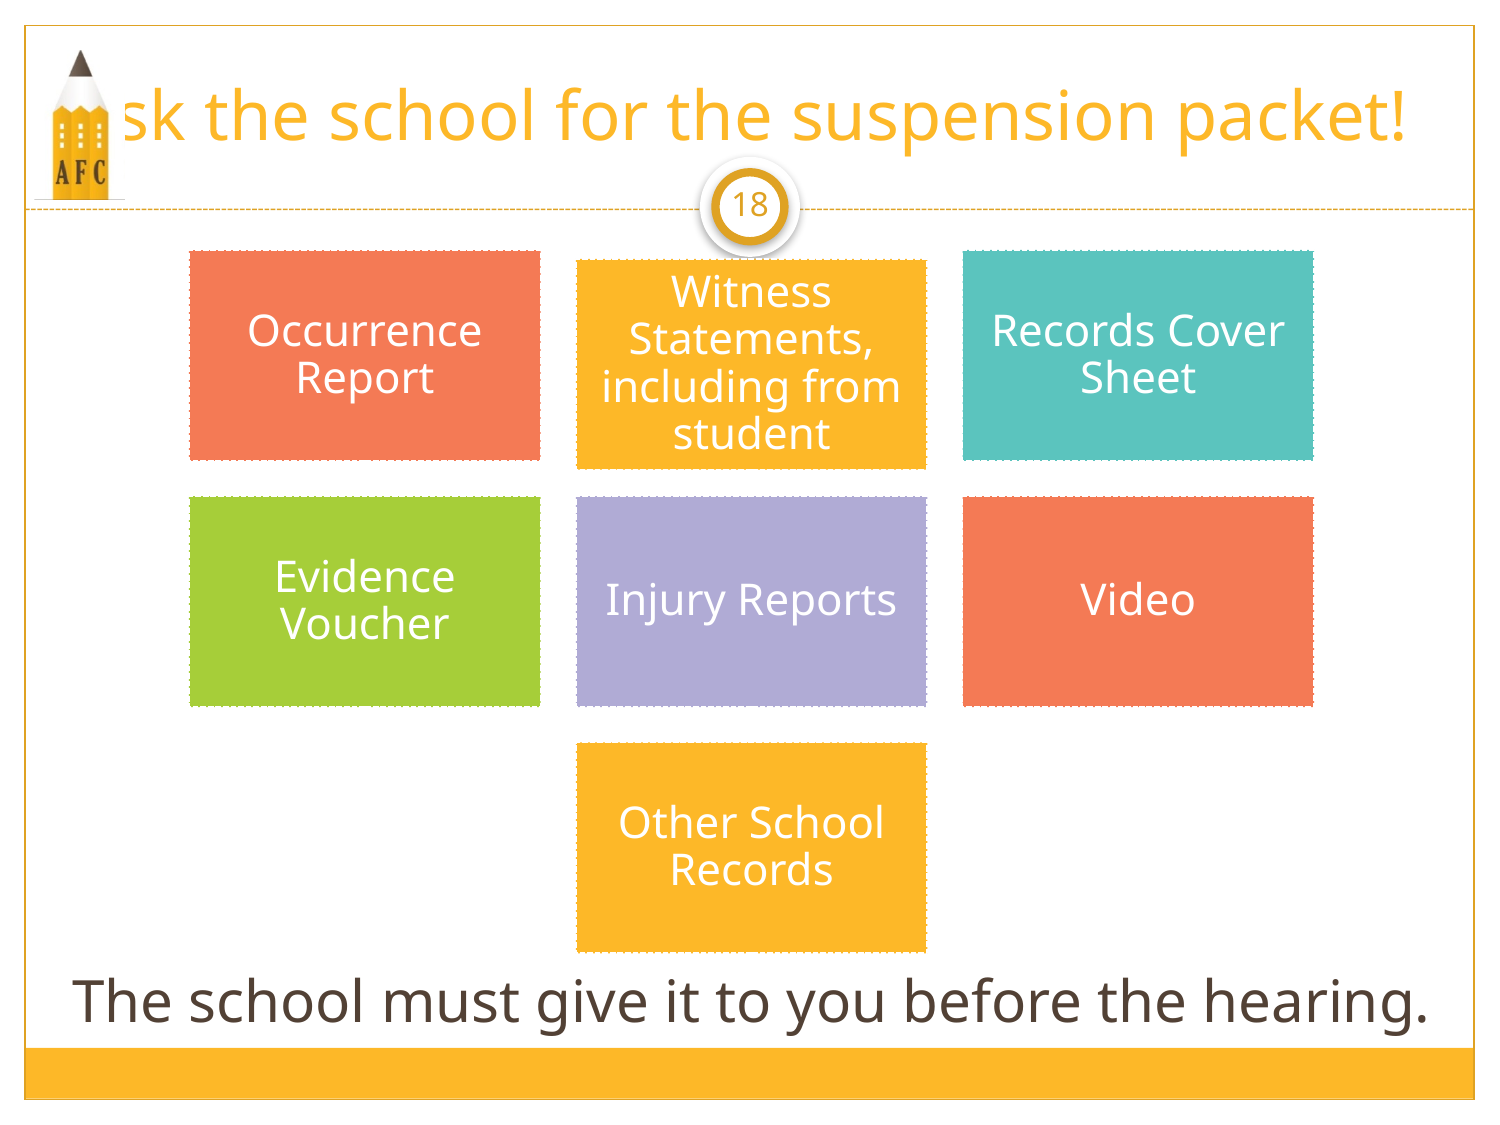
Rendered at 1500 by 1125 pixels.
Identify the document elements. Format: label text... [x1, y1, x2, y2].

picture [33, 49, 126, 201]
title Ask the school for the suspension packet! [50, 37, 1450, 162]
slide_number 18 [712, 169, 788, 243]
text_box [24, 249, 1479, 954]
text_box The school must give it to you before the hearing. [24, 962, 1479, 1042]
